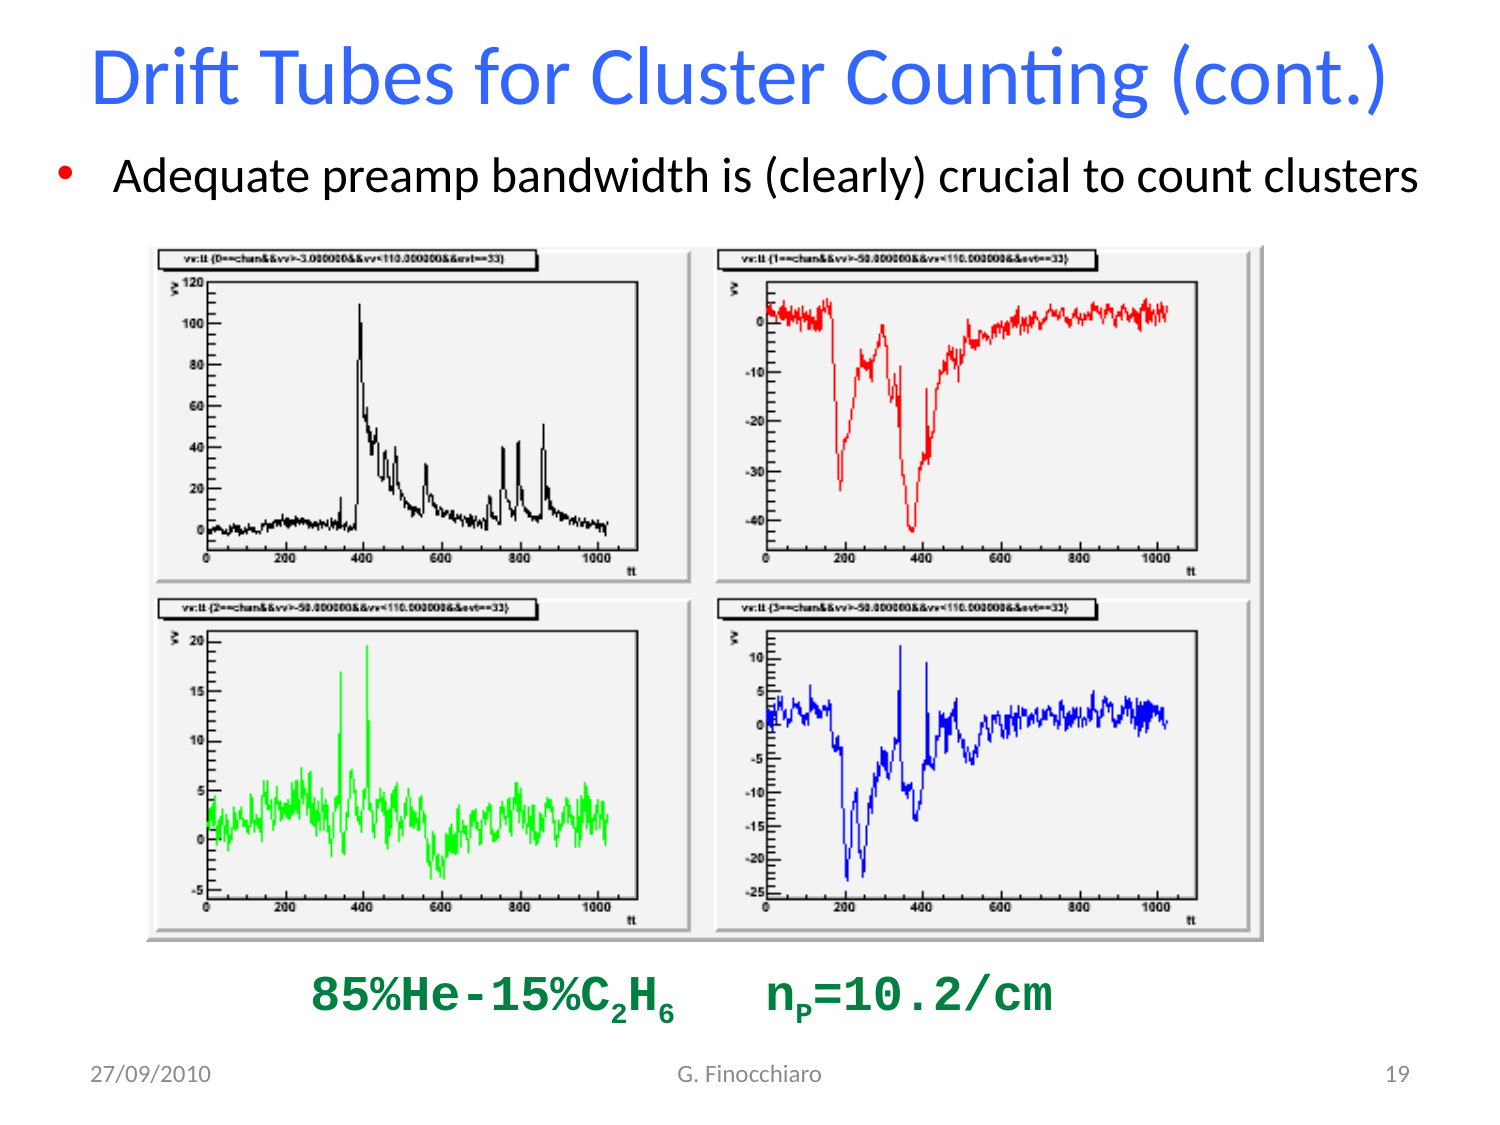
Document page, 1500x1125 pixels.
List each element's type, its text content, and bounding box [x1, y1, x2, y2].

list Adequate preamp bandwidth is (clearly) crucial to count clusters [41, 134, 1453, 980]
footer G. Finocchiaro [512, 1042, 988, 1103]
text_box 85%He-15%C2H6 nP=10.2/cm [295, 953, 1075, 1037]
picture [145, 244, 1264, 943]
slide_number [75, 1042, 425, 1103]
title Drift Tubes for Cluster Counting (cont.) [74, 32, 1426, 111]
slide_number 19 [1074, 1042, 1425, 1103]
